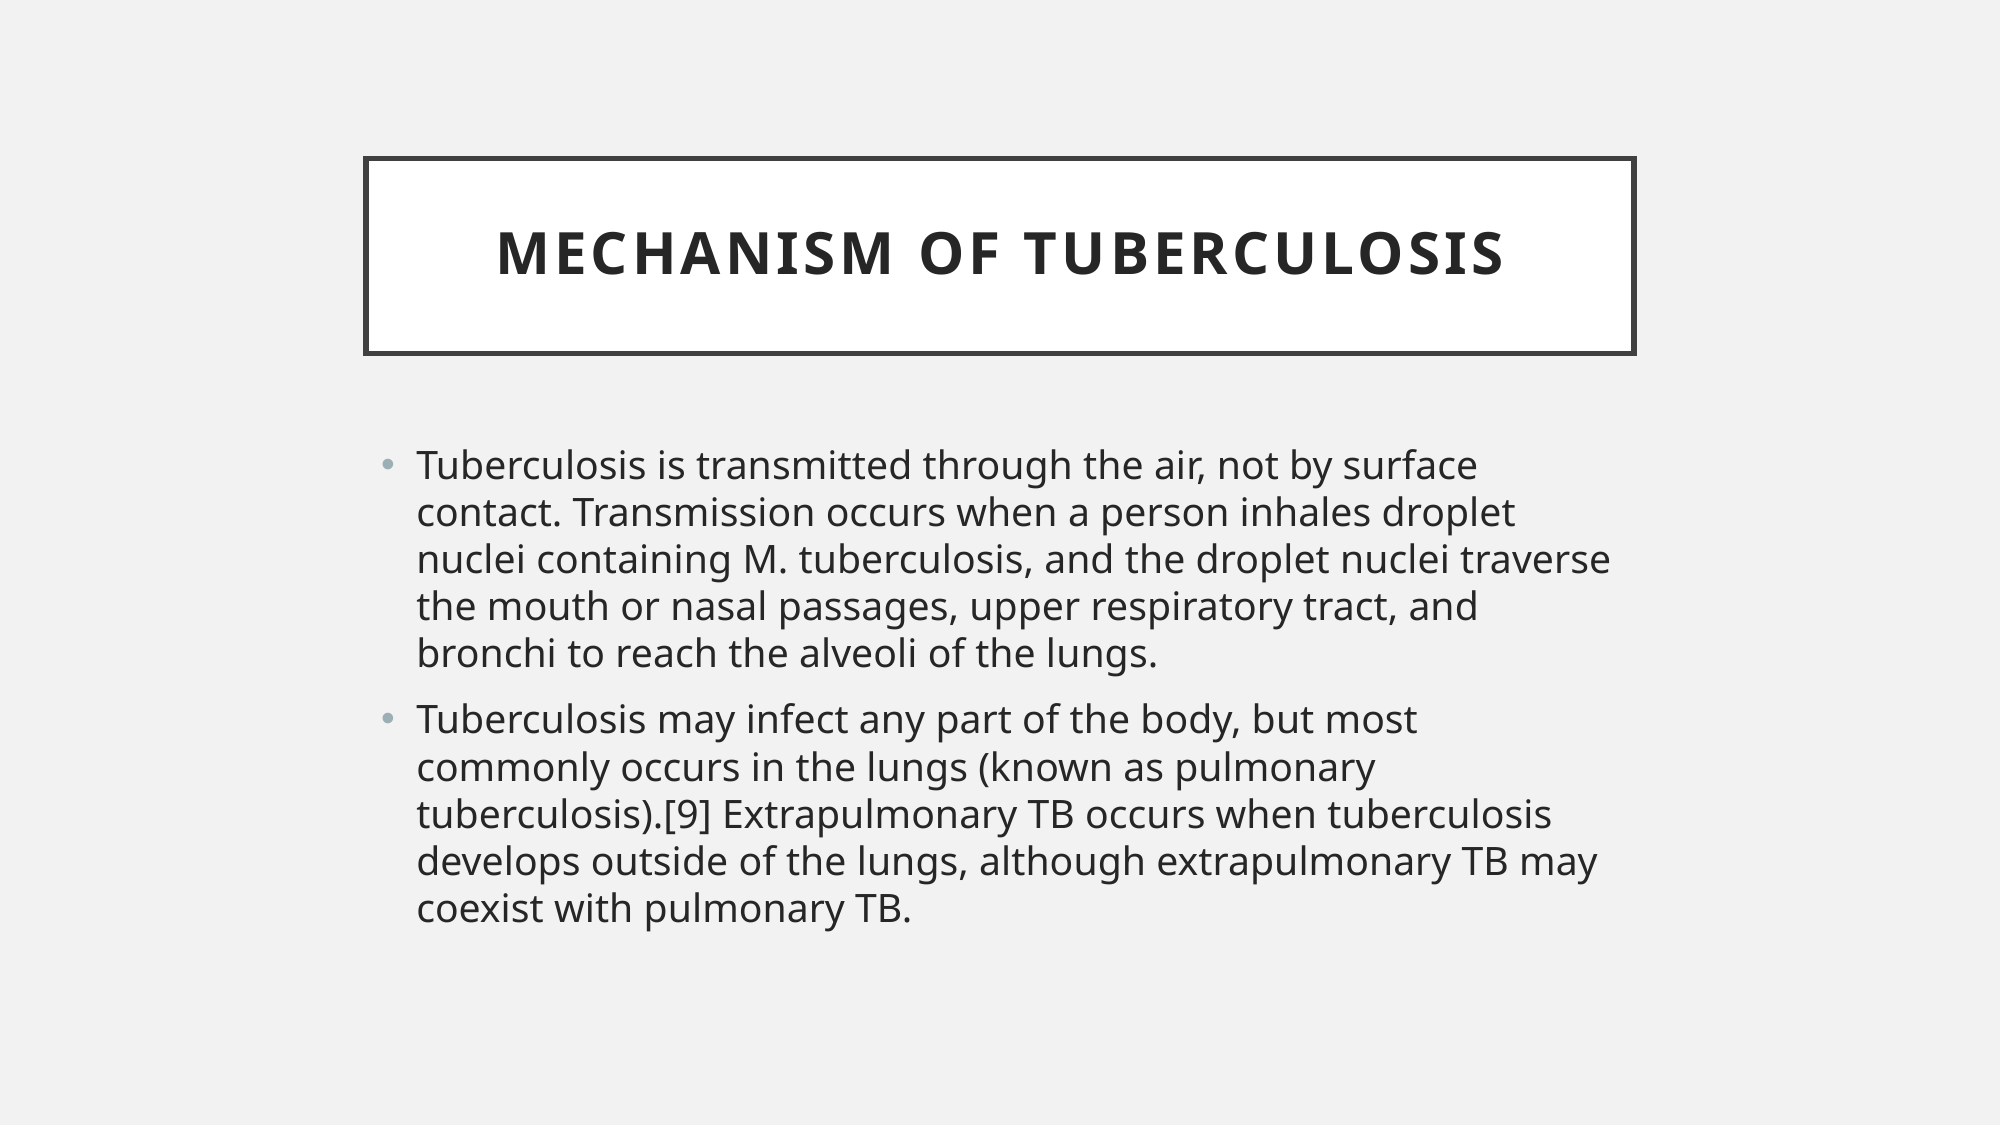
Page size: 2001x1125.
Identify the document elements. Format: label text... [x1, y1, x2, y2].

title Mechanism of tuberculosis [363, 156, 1637, 356]
list Tuberculosis is transmitted through the air, not by surface contact. Transmission occurs when a person inhales droplet nuclei containing M. tuberculosis, and the droplet nuclei traverse the mouth or nasal passages, upper respiratory tract, and bronchi to reach the alveoli of the lungs. Tuberculosis may infect any part of the body, but most commonly occurs in the lungs (known as pulmonary tuberculosis).[9] Extrapulmonary TB occurs when tuberculosis develops outside of the lungs, although extrapulmonary TB may coexist with pulmonary TB. [366, 432, 1634, 942]
